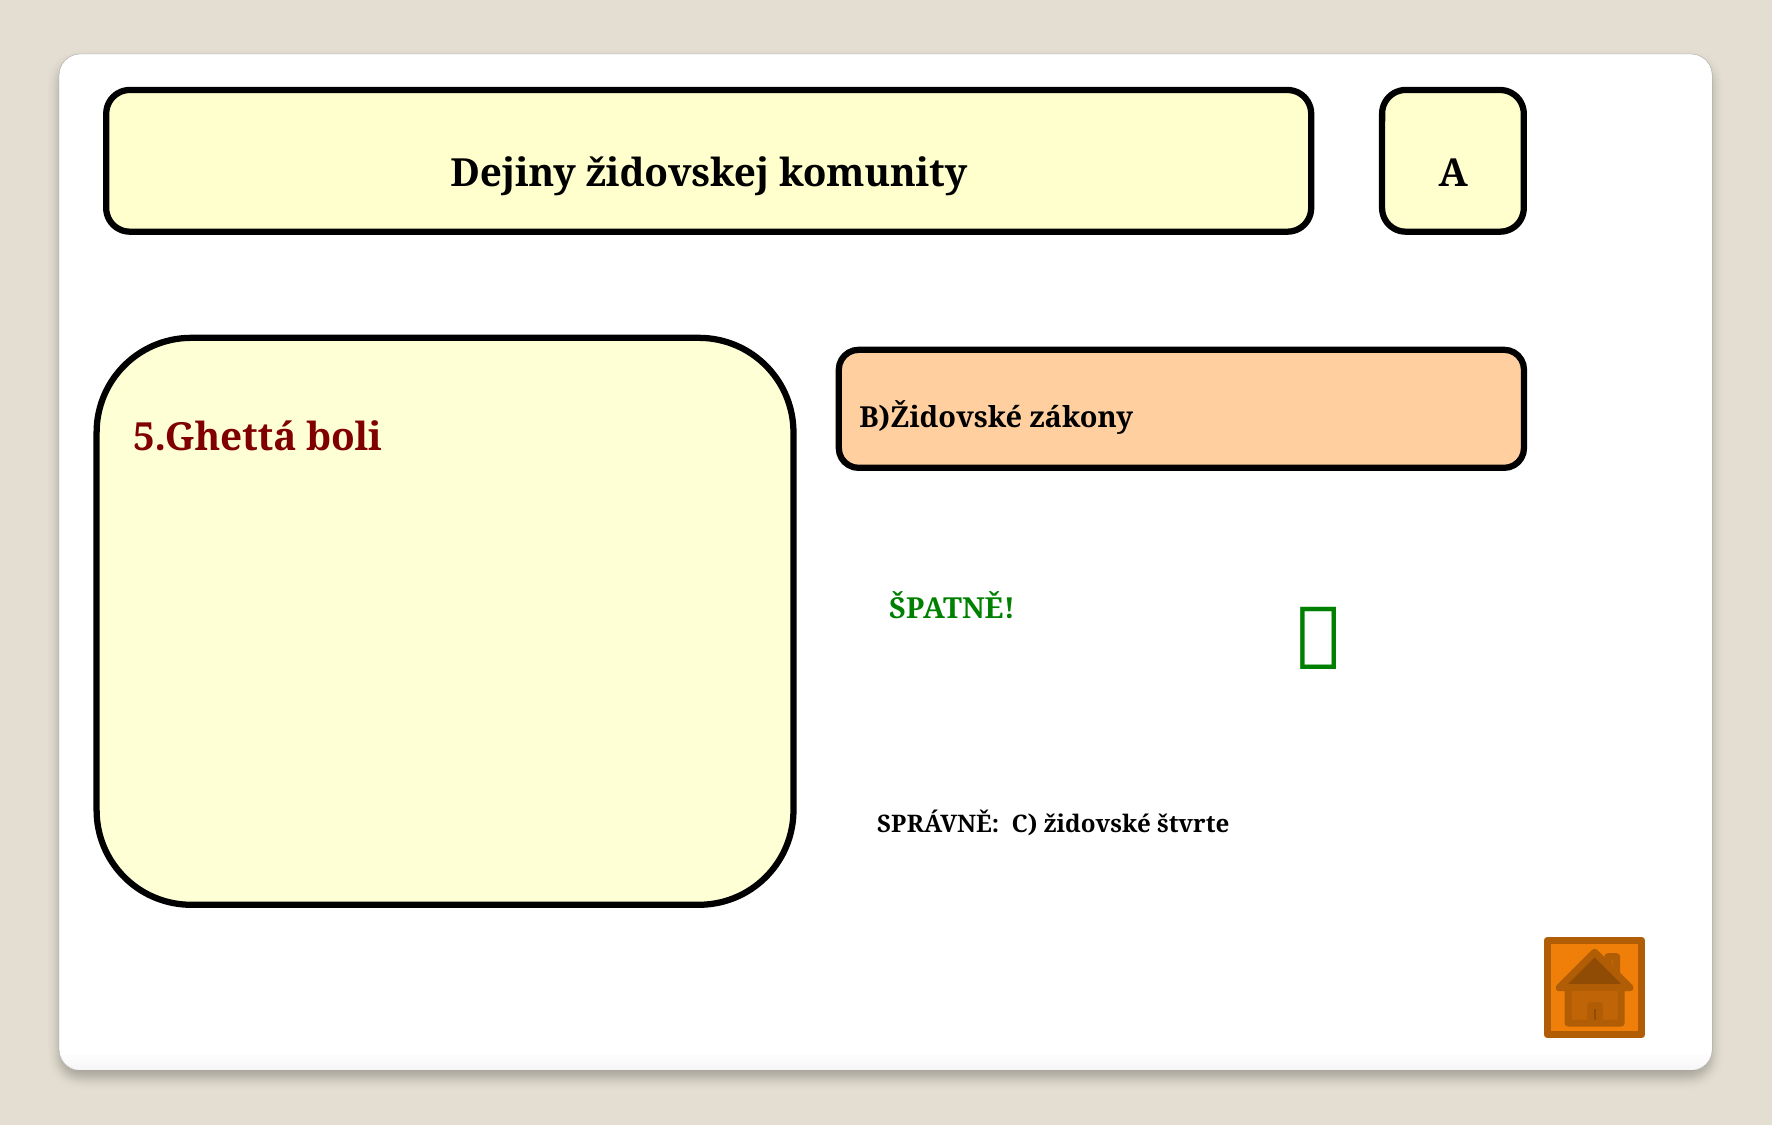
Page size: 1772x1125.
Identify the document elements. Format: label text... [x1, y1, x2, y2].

text_box ŠPATNĚ! [874, 562, 1182, 638]
text_box [1544, 937, 1645, 1038]
text_box Dejiny židovskej komunity [106, 89, 1312, 232]
text_box 5.Ghettá boli [96, 337, 794, 905]
text_box SPRÁVNĚ: C) židovské štvrte [862, 784, 1520, 850]
text_box  [1277, 515, 1360, 710]
text_box B)Židovské zákony [838, 349, 1524, 468]
text_box A [1382, 89, 1524, 232]
